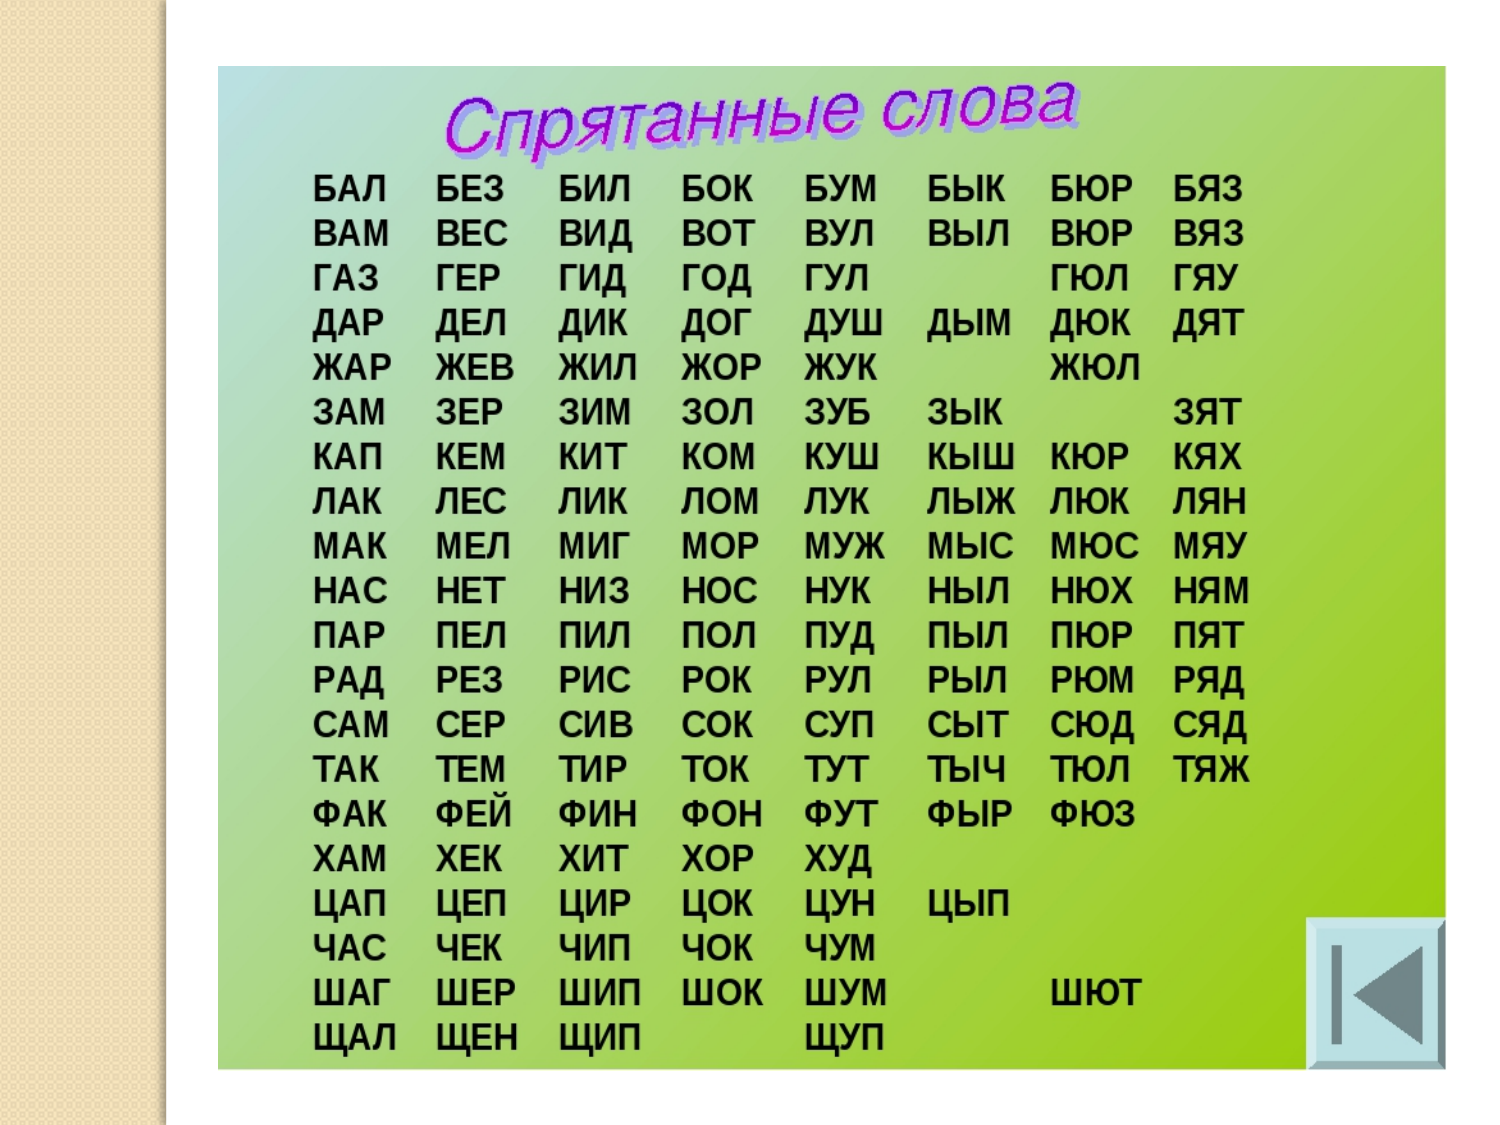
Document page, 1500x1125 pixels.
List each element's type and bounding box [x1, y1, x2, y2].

picture [218, 66, 1448, 1071]
